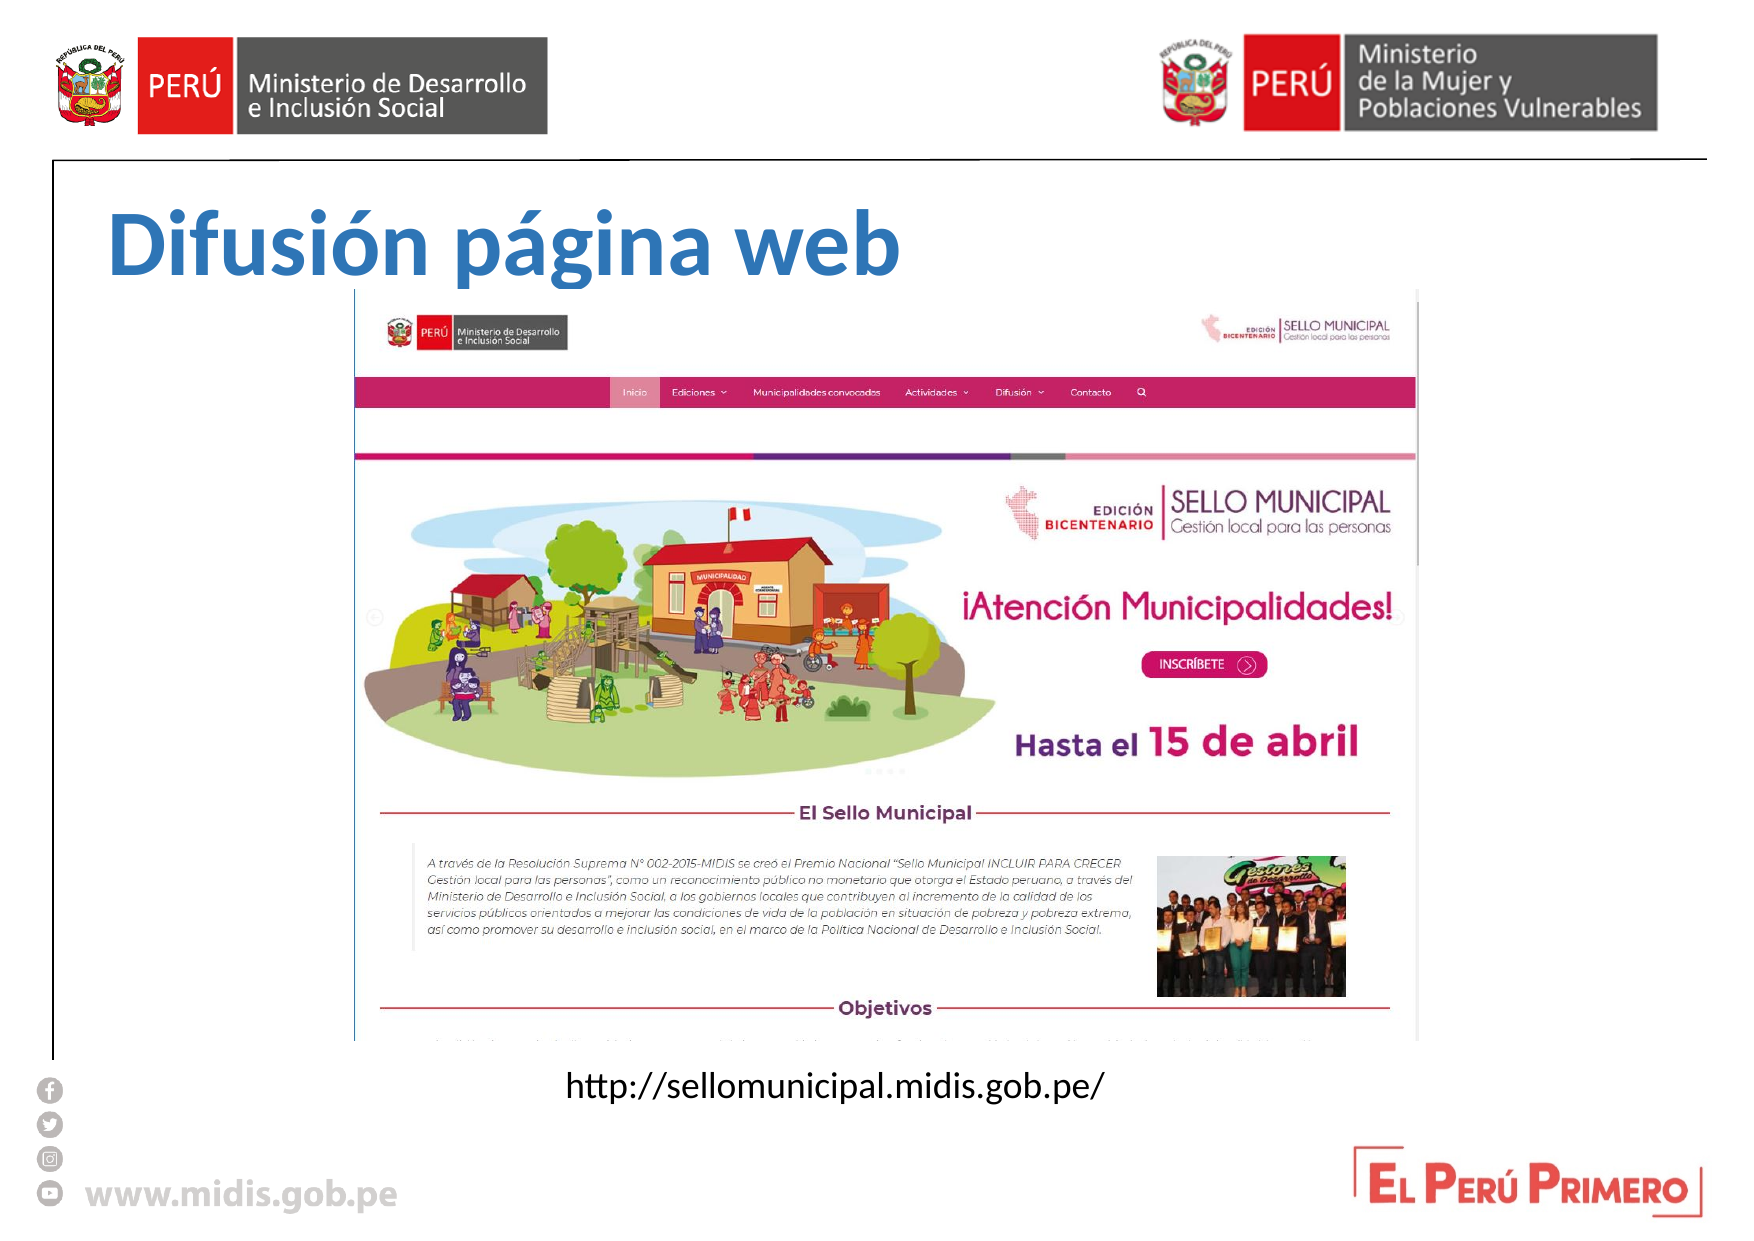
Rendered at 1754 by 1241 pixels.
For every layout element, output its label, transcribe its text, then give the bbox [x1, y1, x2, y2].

picture [37, 33, 551, 137]
picture [1143, 29, 1665, 136]
picture [354, 289, 1419, 1041]
picture [1329, 1123, 1725, 1241]
text_box http://sellomunicipal.midis.gob.pe/ [550, 1060, 1130, 1159]
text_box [52, 159, 1707, 1060]
picture [29, 1071, 405, 1219]
